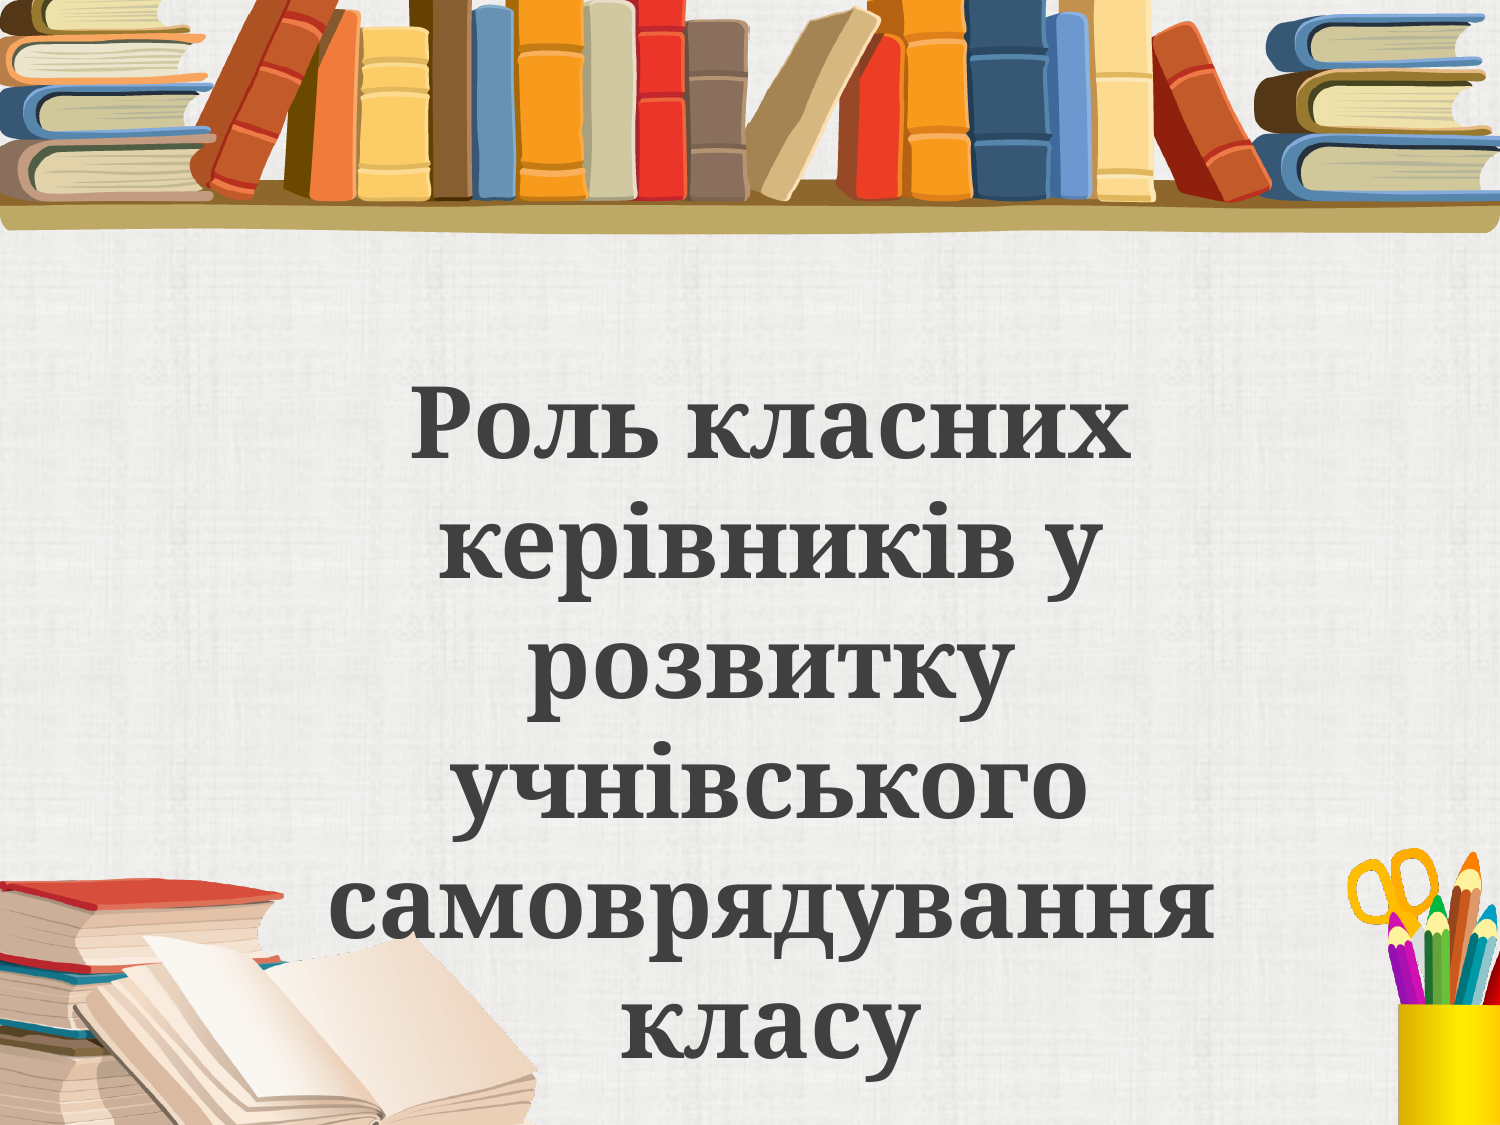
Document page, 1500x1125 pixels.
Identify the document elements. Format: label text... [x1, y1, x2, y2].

picture [0, 878, 539, 1125]
subtitle Роль класних керівників у розвитку учнівського самоврядування класу [246, 351, 1297, 639]
picture [1347, 848, 1500, 1125]
picture [0, 0, 1500, 235]
